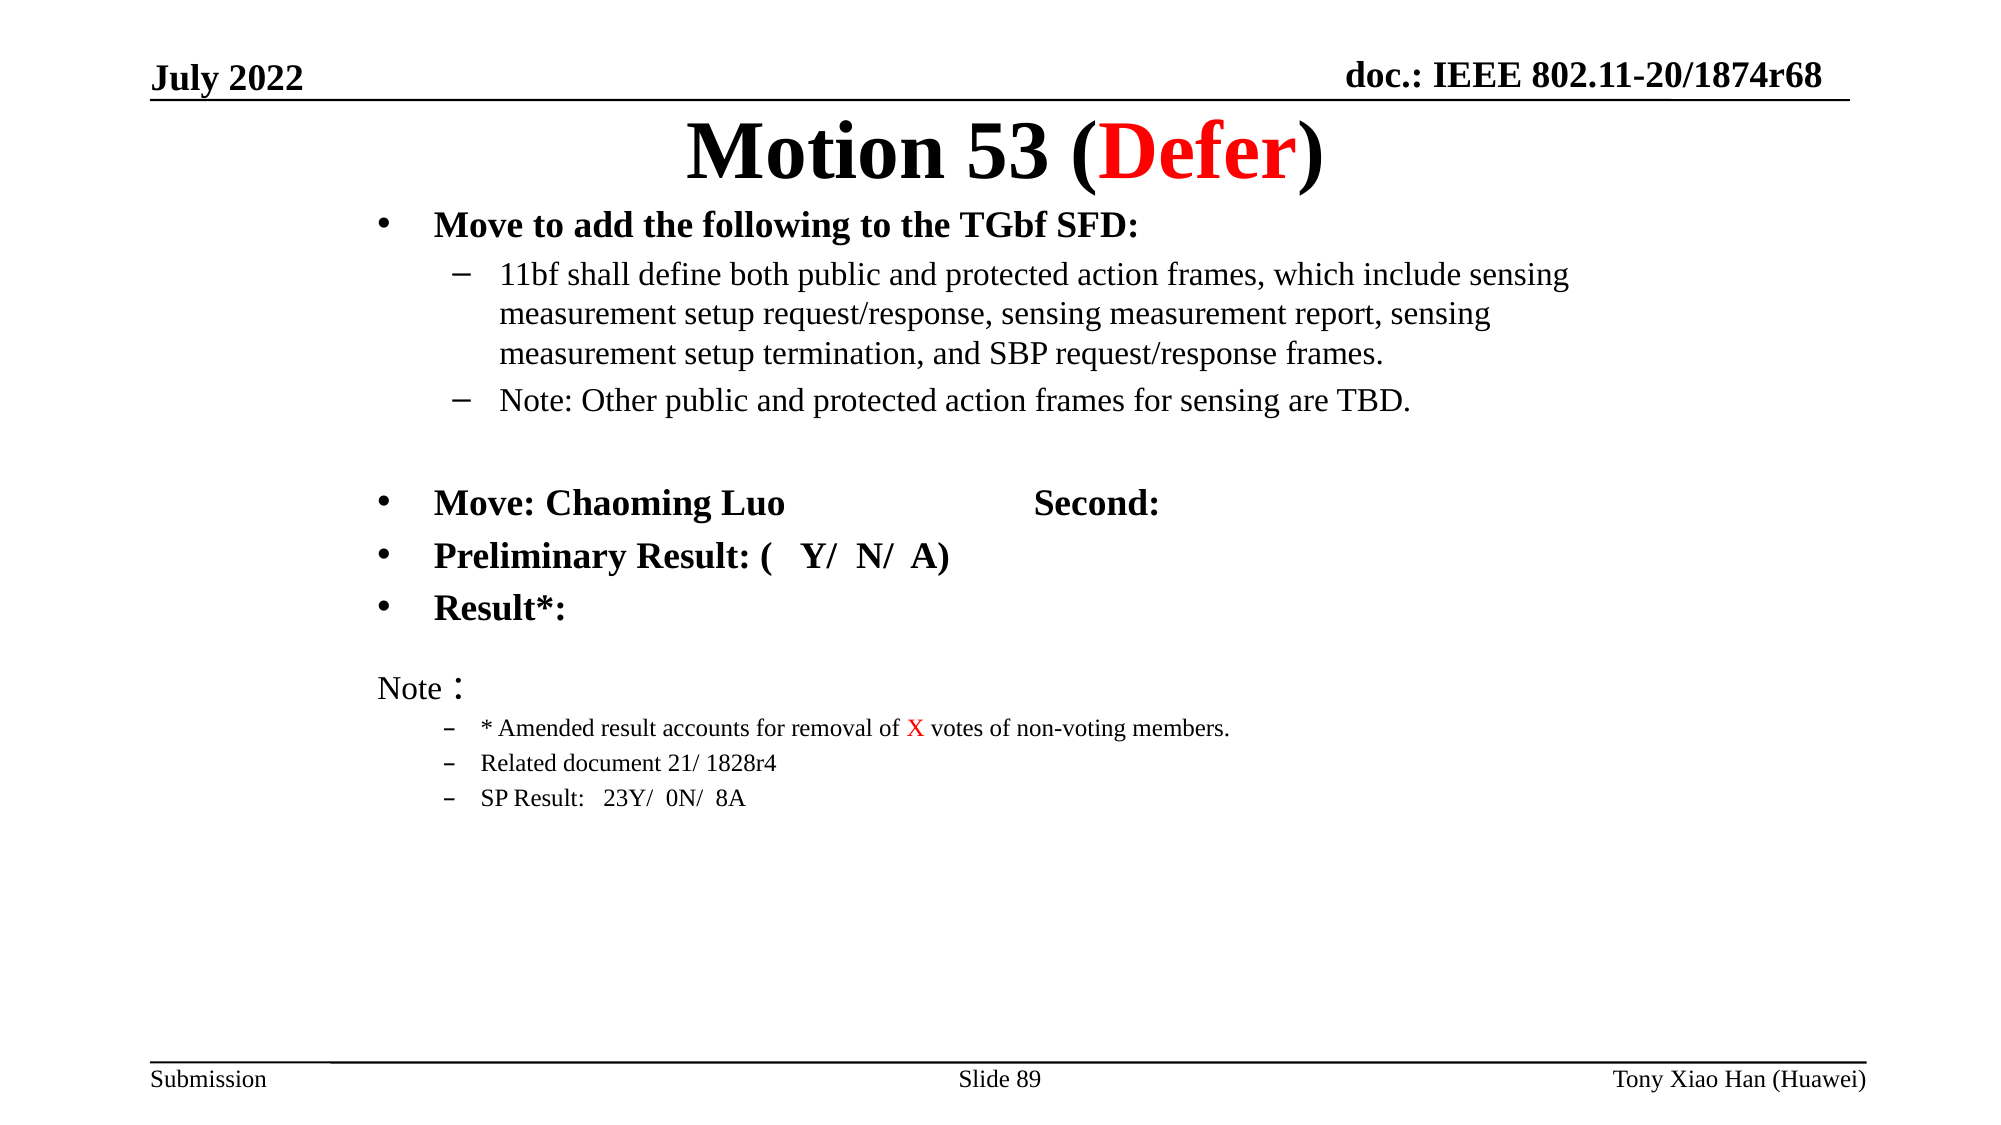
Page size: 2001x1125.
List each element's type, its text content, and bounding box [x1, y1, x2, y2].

text_box Motion 53 (Defer) [368, 87, 1644, 225]
text_box Move to add the following to the TGbf SFD: 11bf shall define both public and protected action frames, which include sensing measurement setup request/response, sensing measurement report, sensing measurement setup termination, and SBP request/response frames. Note: Other public and protected action frames for sensing are TBD. Move: Chaoming Luo Second: Preliminary Result: ( Y/ N/ A) Result*: Note： * Amended result accounts for removal of X votes of non-voting members. Related document 21/ 1828r4 SP Result: 23Y/ 0N/ 8A [362, 162, 1638, 850]
